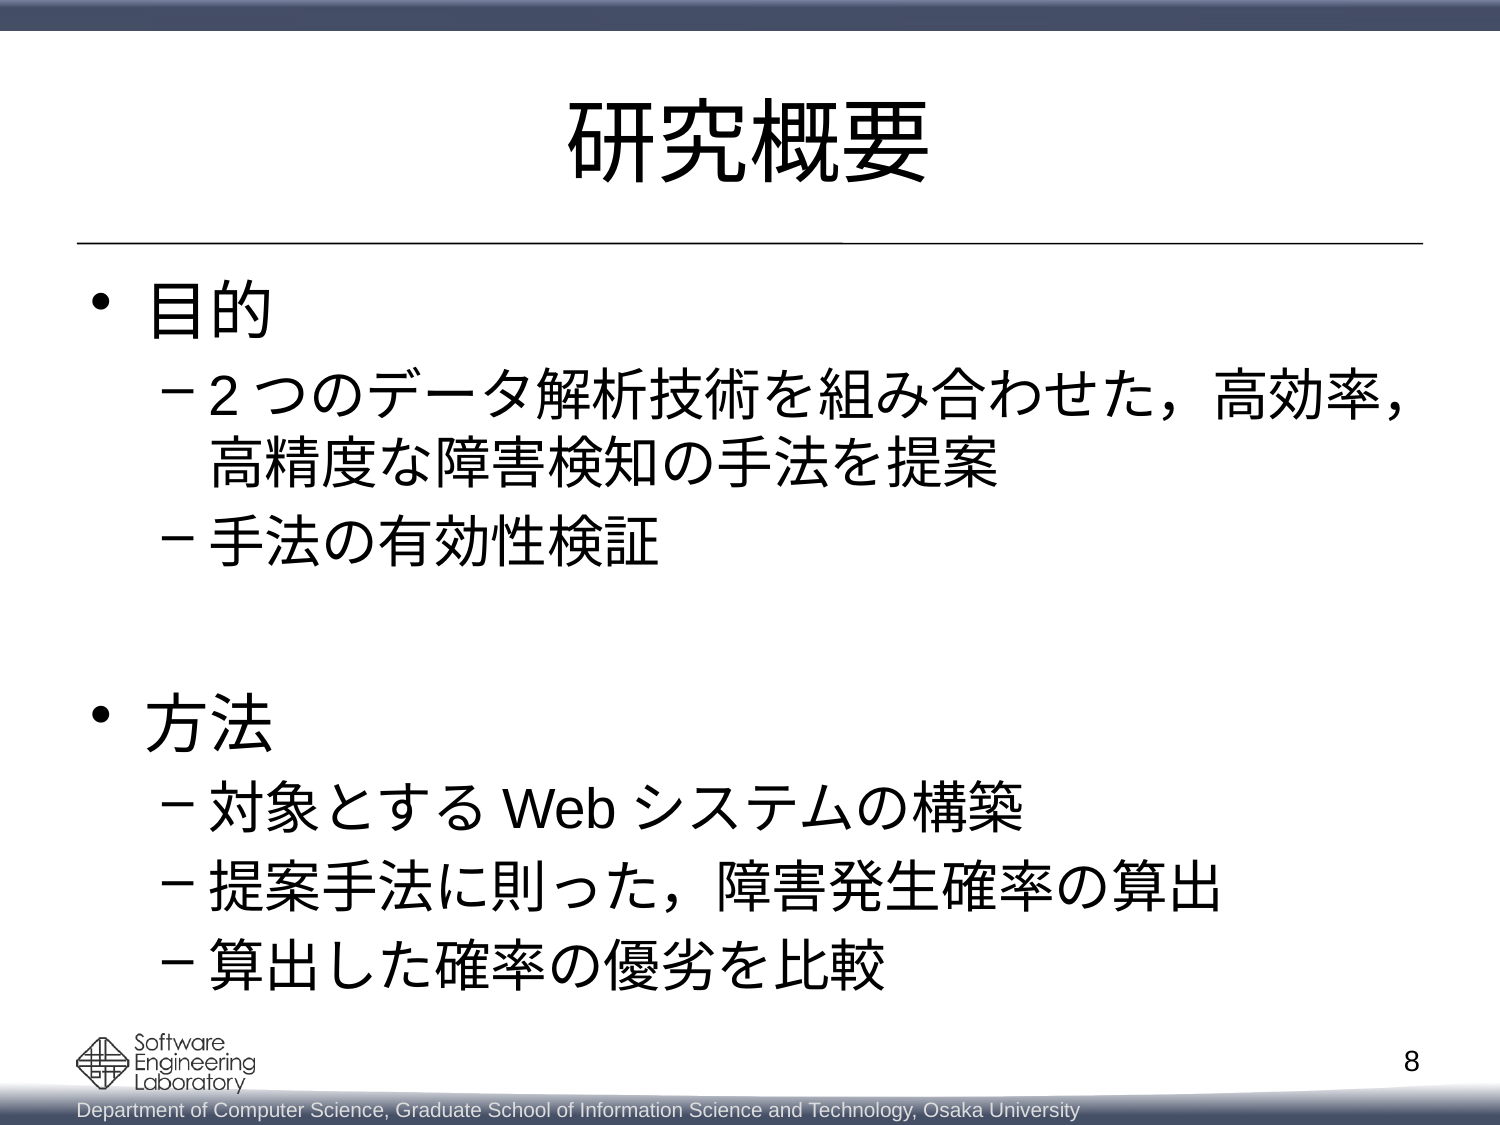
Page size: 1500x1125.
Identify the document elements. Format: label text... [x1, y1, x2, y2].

title 研究概要 [74, 44, 1424, 233]
list 目的 2つのデータ解析技術を組み合わせた，高効率，高精度な障害検知の手法を提案 手法の有効性検証 方法 対象とするWebシステムの構築 提案手法に則った，障害発生確率の算出 算出した確率の優劣を比較 [74, 262, 1459, 1007]
slide_number 8 [1246, 1034, 1436, 1083]
picture [0, 0, 1500, 31]
picture [0, 1033, 1500, 1125]
